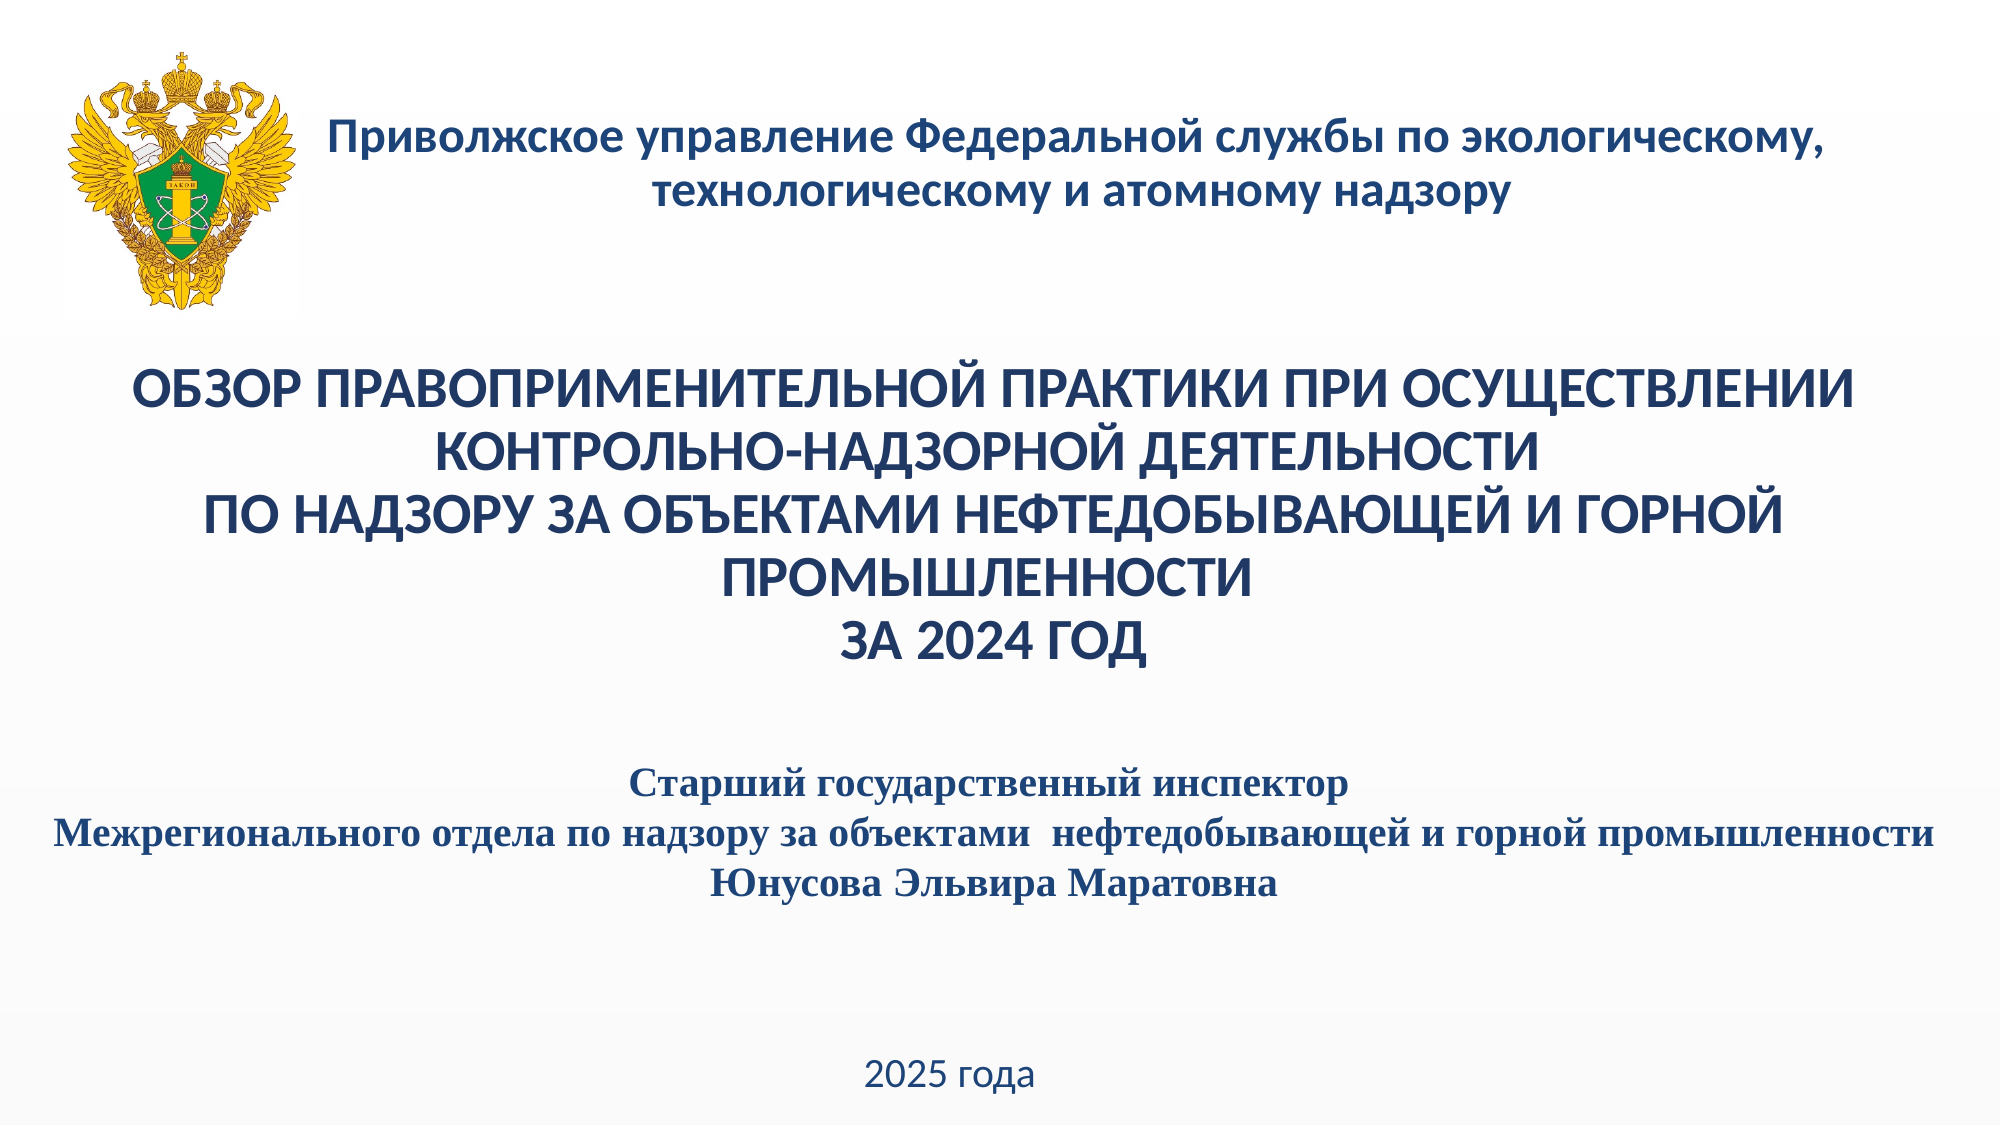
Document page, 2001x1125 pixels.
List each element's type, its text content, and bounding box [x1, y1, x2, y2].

picture [64, 46, 299, 318]
subtitle Обзор правоприменительной практики при осуществлении контрольно-надзорной деятельности по надзору за объектами нефтедобывающей и горной промышленности за 2024 год [0, 350, 1989, 525]
text_box 2025 года [634, 1037, 1265, 1103]
title Приволжское управление Федеральной службы по экологическому, технологическому и атомному надзору [299, 79, 1968, 285]
text_box Старший государственный инспектор Межрегионального отдела по надзору за объектами нефтедобывающей и горной промышленности Юнусова Эльвира Маратовна [34, 747, 1955, 912]
